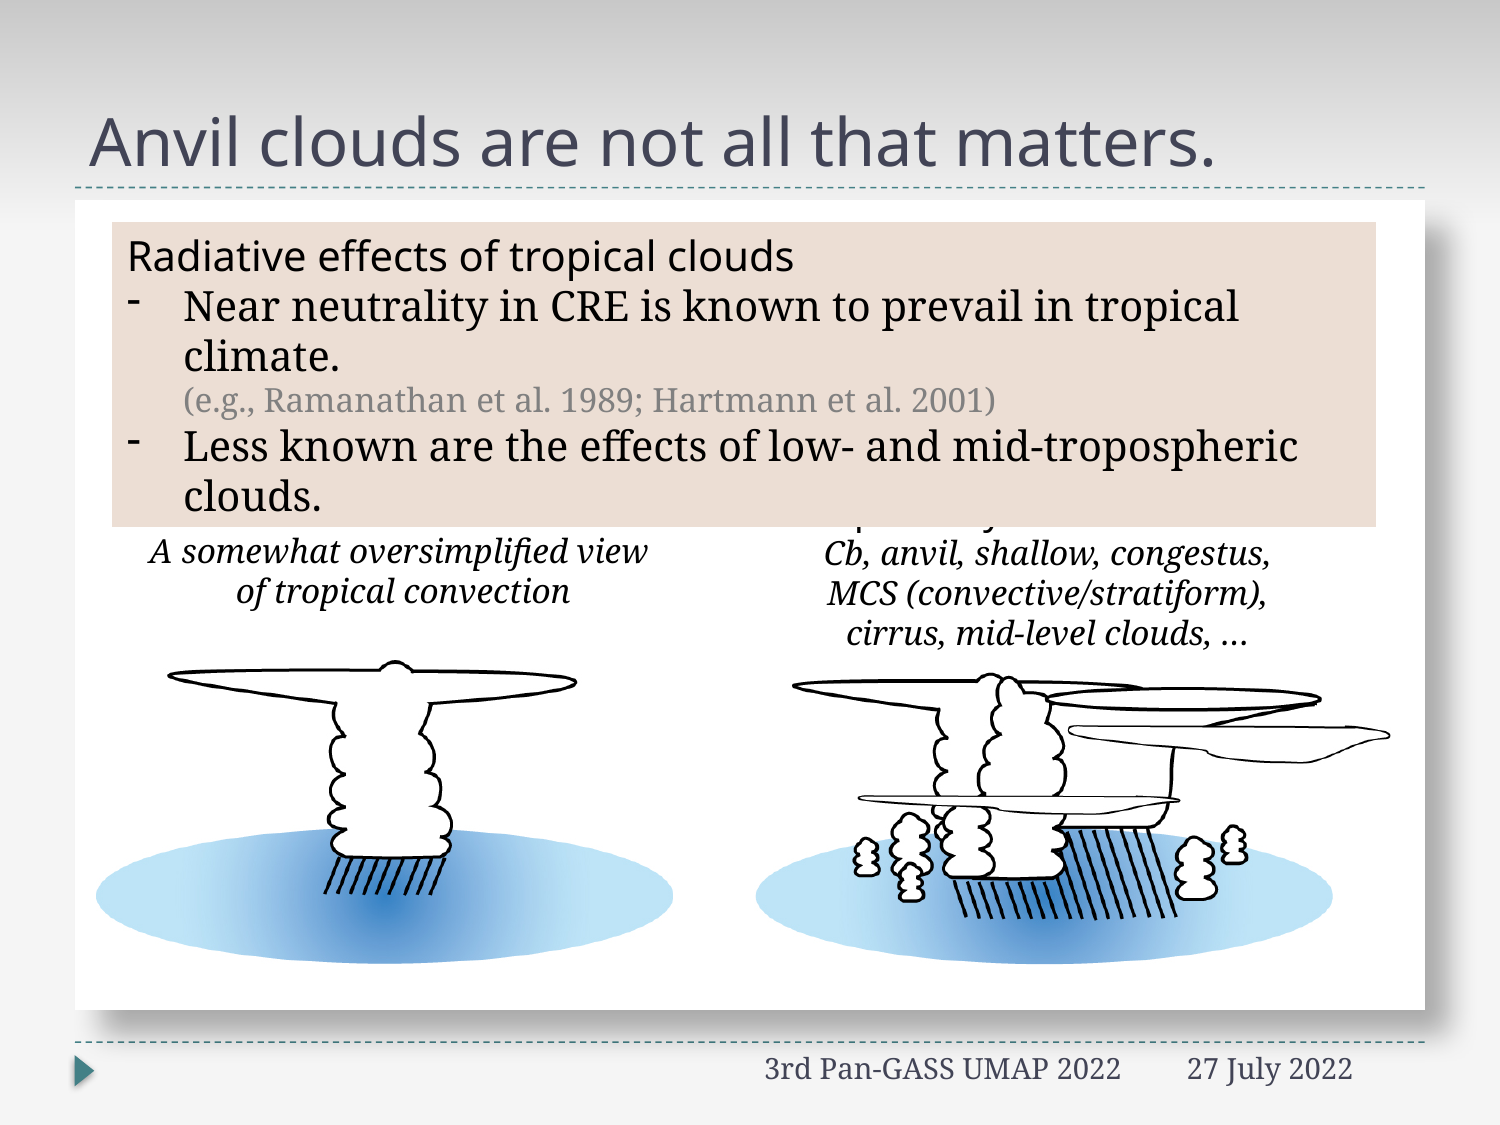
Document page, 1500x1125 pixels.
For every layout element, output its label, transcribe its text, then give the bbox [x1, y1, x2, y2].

text_box Radiative effects of tropical clouds Near neutrality in CRE is known to prevail in tropical climate. (e.g., Ramanathan et al. 1989; Hartmann et al. 2001) Less known are the effects of low- and mid-tropospheric clouds. [112, 222, 1376, 527]
picture [96, 660, 1392, 965]
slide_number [1171, 1055, 1426, 1103]
list F [75, 200, 1425, 1010]
footer 3rd Pan-GASS UMAP 2022 [93, 1043, 1137, 1103]
text_box Tropical sky is more like this. Cb, anvil, shallow, congestus, MCS (convective/stratiform), cirrus, mid-level clouds, … [782, 527, 1314, 660]
title Anvil clouds are not all that matters. [75, 24, 1425, 188]
text_box A somewhat oversimplified view of tropical convection [134, 522, 673, 618]
